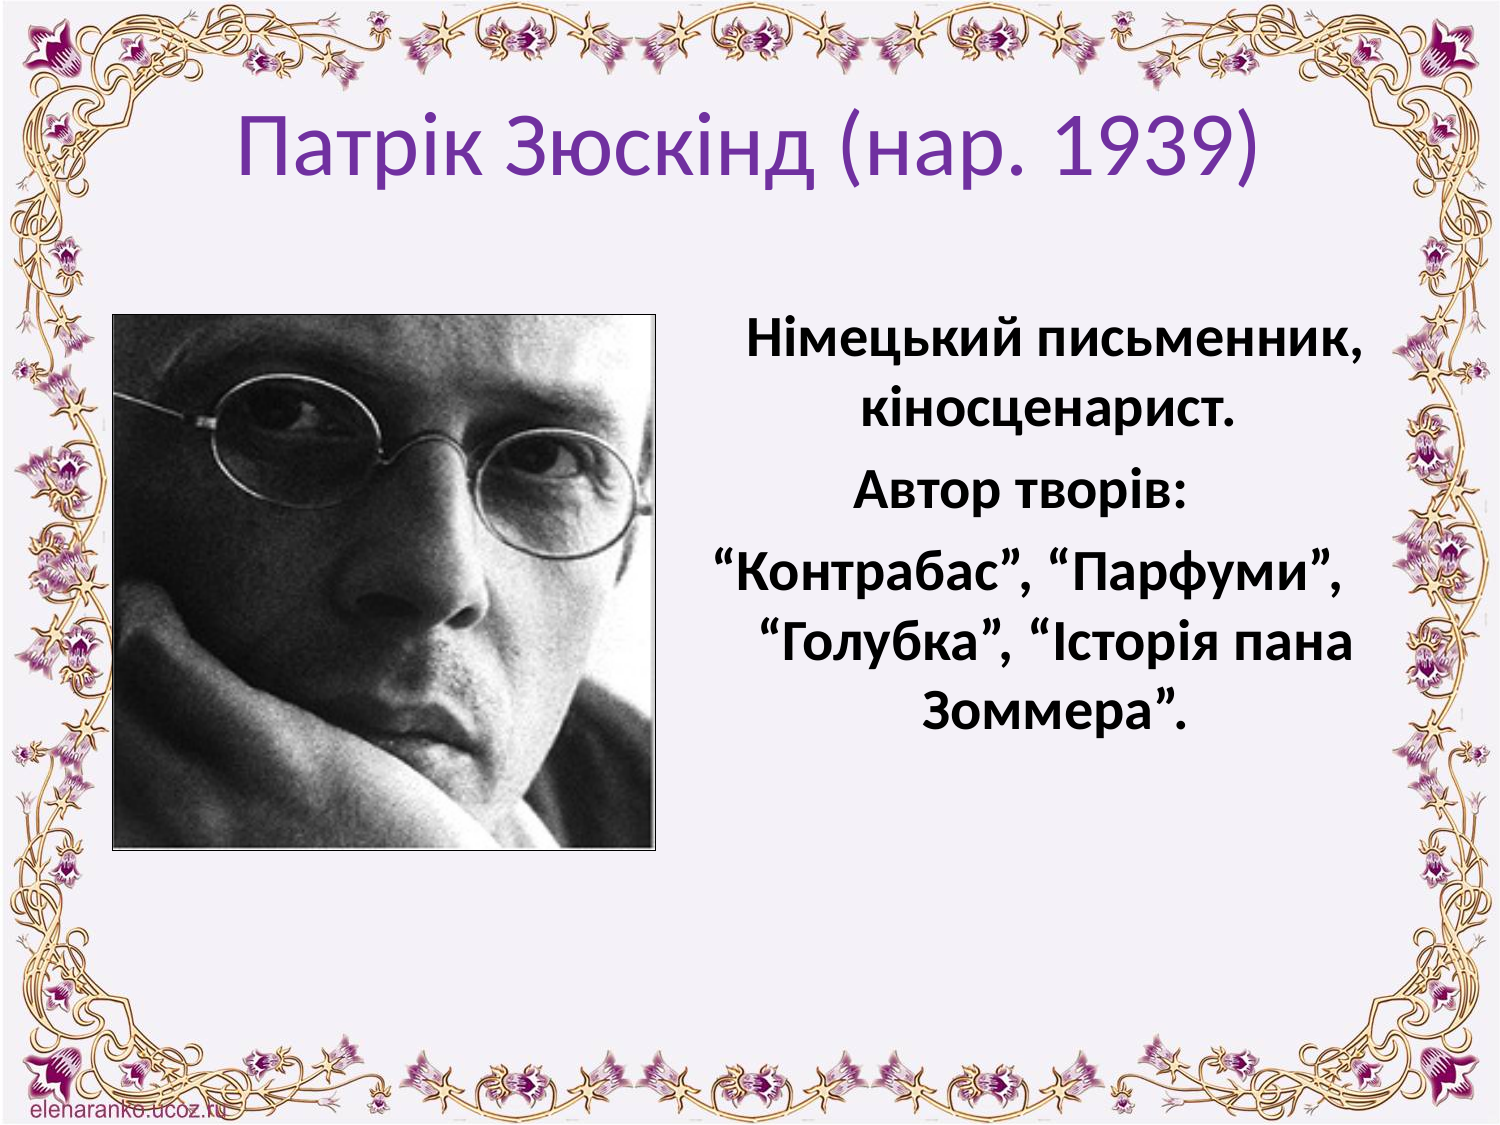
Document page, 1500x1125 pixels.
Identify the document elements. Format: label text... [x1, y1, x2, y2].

title Патрік Зюскінд (нар. 1939) [75, 45, 1425, 233]
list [111, 314, 656, 851]
list Німецький письменник, кіносценарист. Автор творів: “Контрабас”, “Парфуми”, “Голубка”, “Історія пана Зоммера”. [667, 290, 1388, 1035]
picture [0, 0, 1500, 1125]
